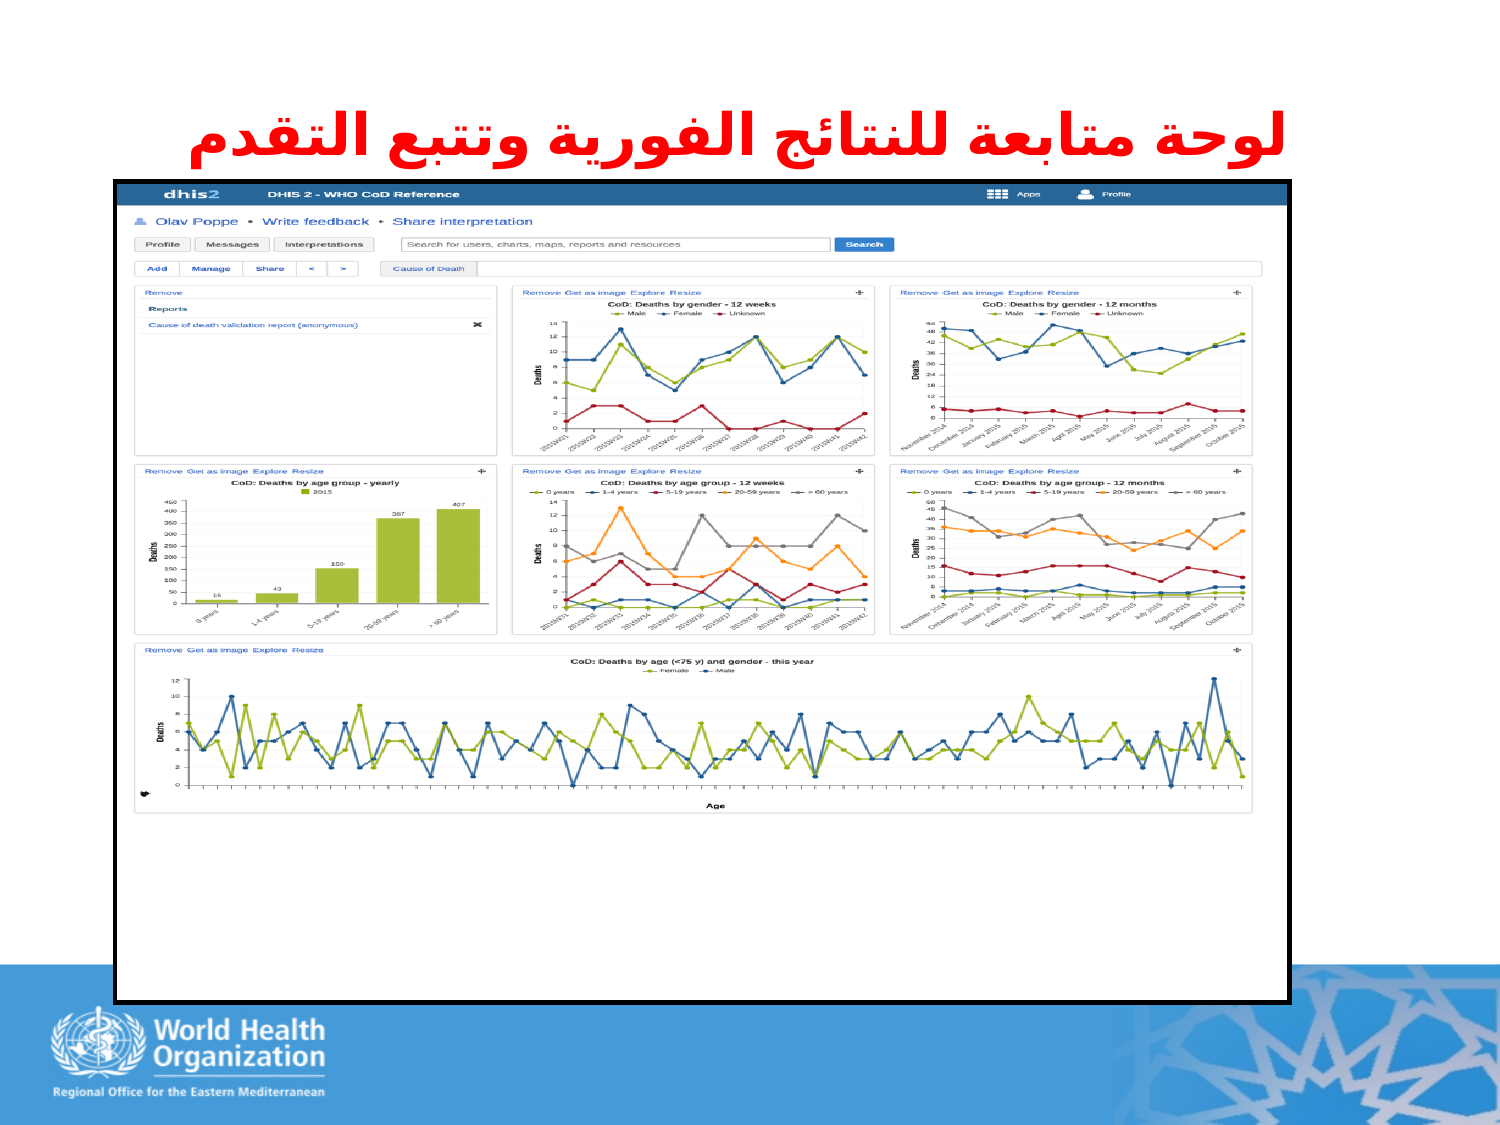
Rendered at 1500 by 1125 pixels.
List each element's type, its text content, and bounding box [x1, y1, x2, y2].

picture [117, 183, 1288, 1001]
picture [0, 964, 1500, 1125]
text_box لوحة متابعة للنتائج الفورية وتتبع التقدم [135, 90, 1341, 175]
